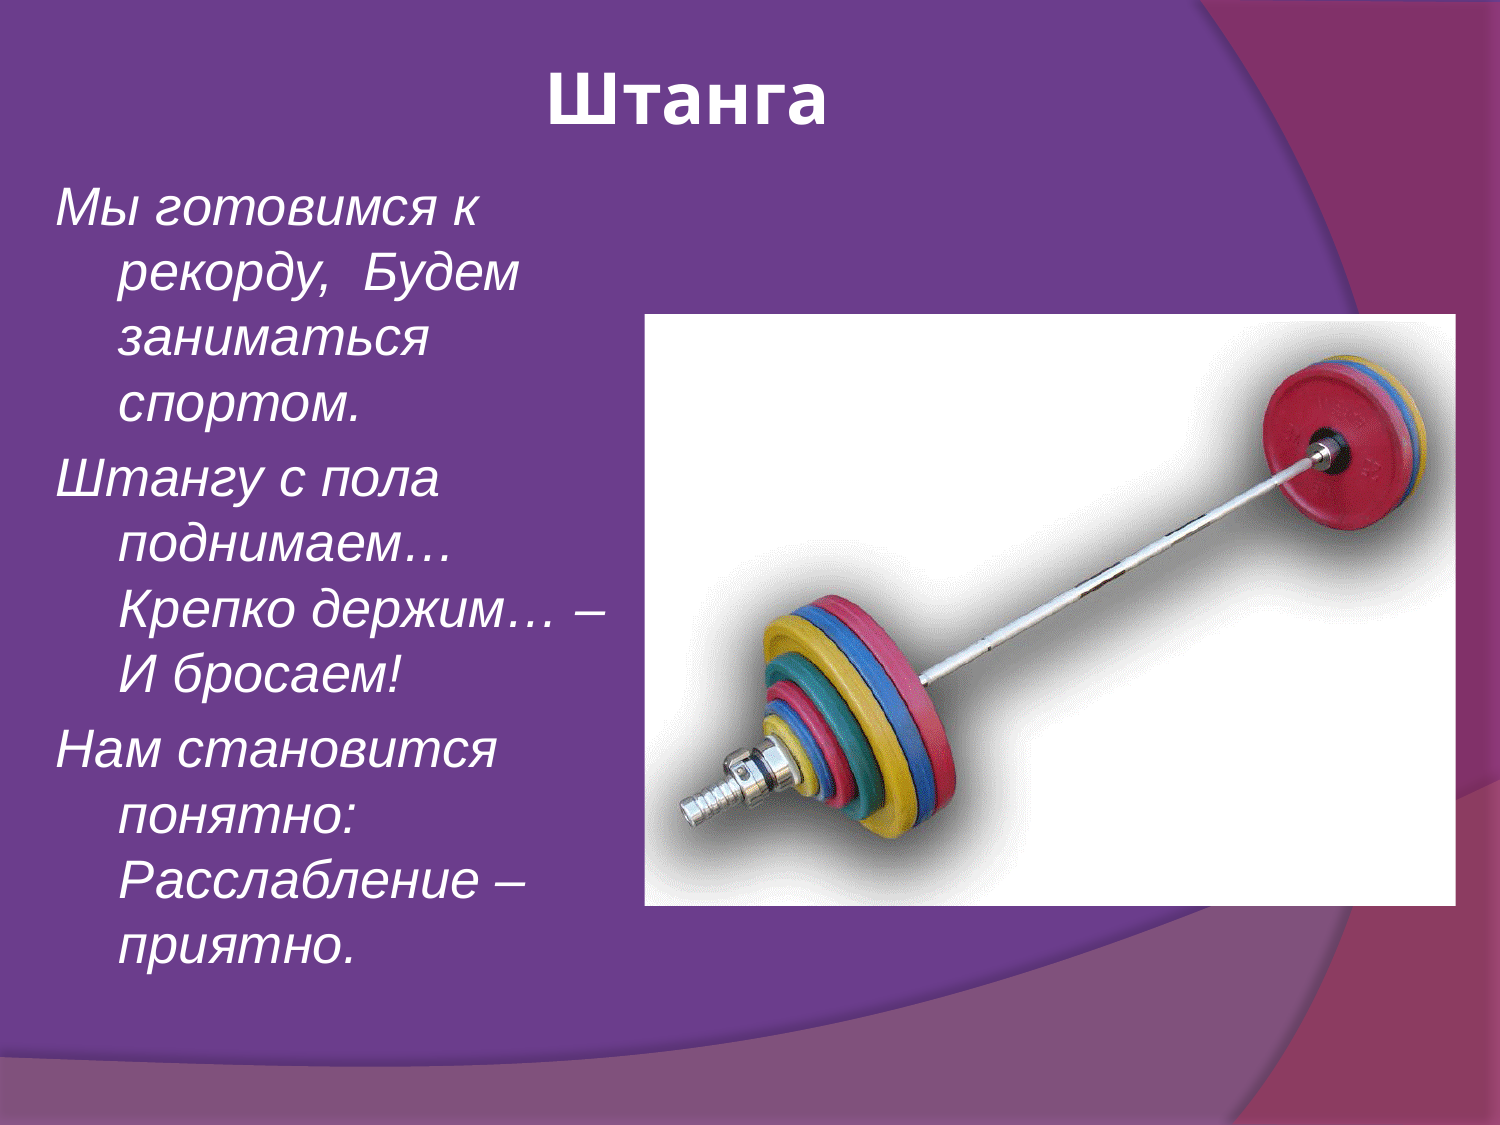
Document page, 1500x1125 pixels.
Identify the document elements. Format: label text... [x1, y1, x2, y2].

title Штанга [75, 45, 1300, 233]
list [644, 314, 1456, 906]
list Мы готовимся к рекорду, Будем заниматься спортом. Штангу с пола поднимаем… Крепко держим… – И бросаем! Нам становится понятно: Расслабление – приятно. [35, 164, 645, 1032]
